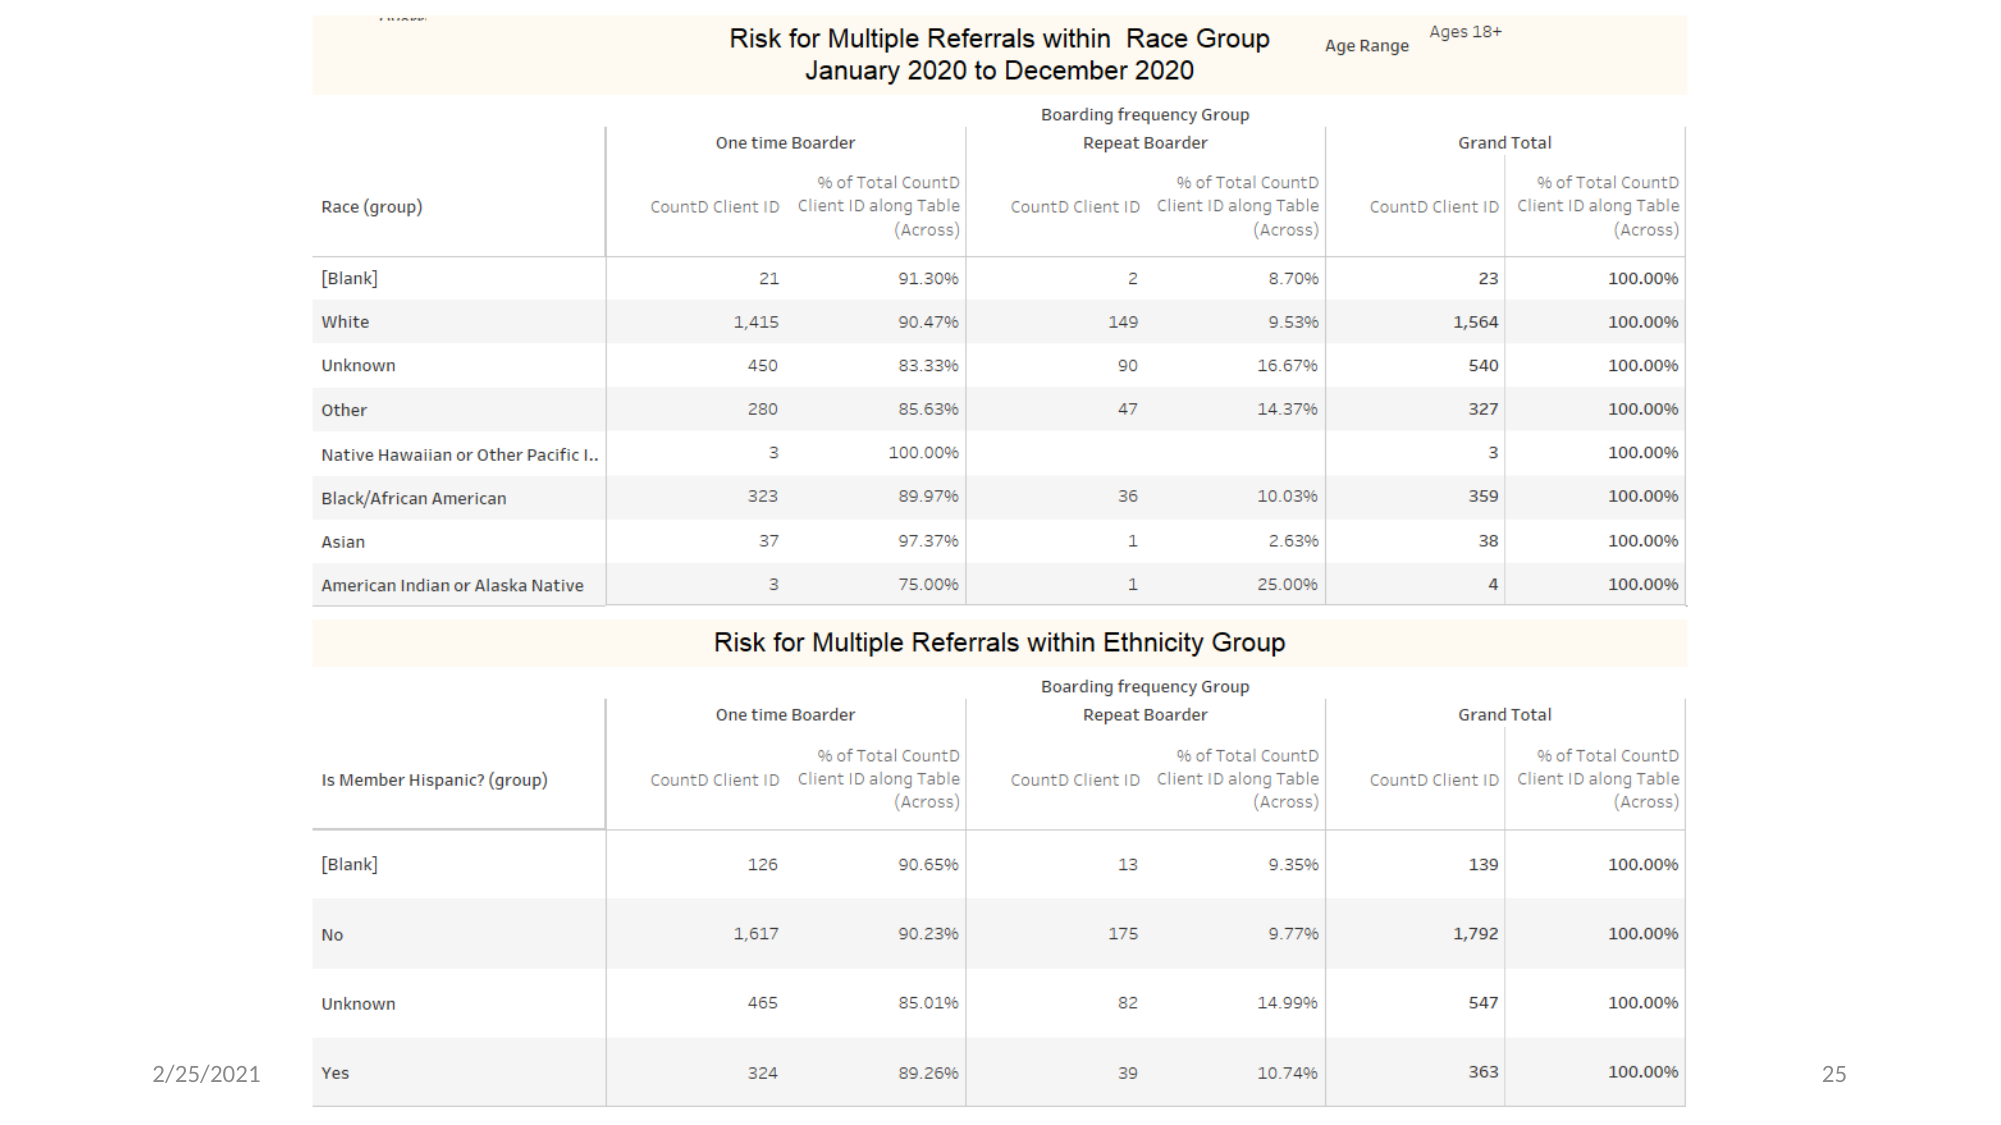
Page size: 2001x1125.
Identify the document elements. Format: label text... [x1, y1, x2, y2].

slide_number 25 [1704, 1042, 1863, 1103]
picture [296, 0, 1704, 1125]
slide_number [137, 1042, 296, 1103]
